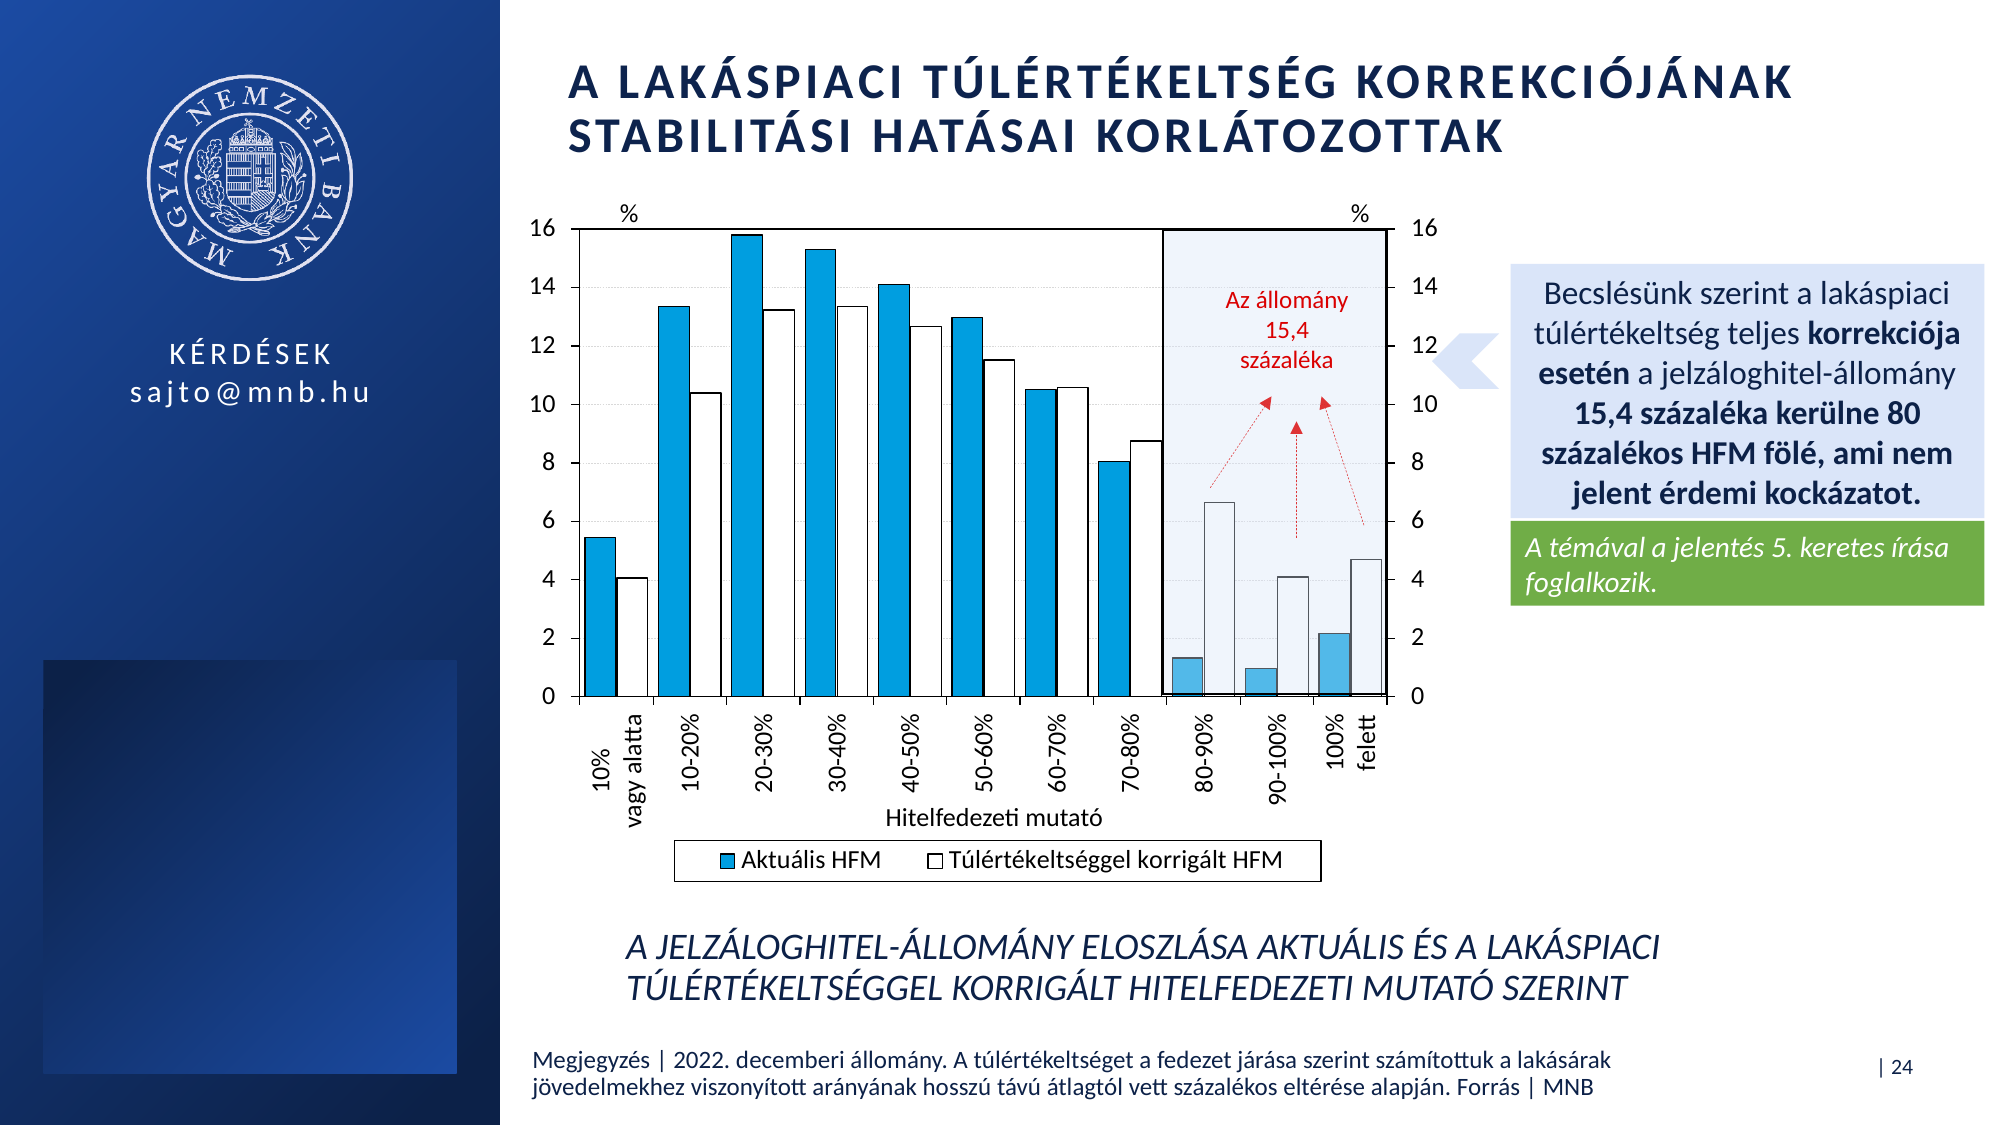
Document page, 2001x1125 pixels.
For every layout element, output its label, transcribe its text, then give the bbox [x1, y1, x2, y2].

text_box Megjegyzés | 2022. decemberi állomány. A túlértékeltséget a fedezet járása szerint számítottuk a lakásárak jövedelmekhez viszonyított arányának hosszú távú átlagtól vett százalékos eltérése alapján. Forrás | MNB [517, 1029, 1740, 1119]
text_box Becslésünk szerint a lakáspiaci túlértékeltség teljes korrekciója esetén a jelzáloghitel-állomány 15,4 százaléka kerülne 80 százalékos HFM fölé, ami nem jelent érdemi kockázatot. [1510, 263, 1985, 519]
text_box [1450, 333, 1500, 389]
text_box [1321, 396, 1364, 526]
text_box A témával a jelentés 5. keretes írása foglalkozik. [1510, 520, 1985, 606]
picture [517, 194, 1450, 894]
text_box A jelzáloghitel-állomány eloszlása aktuális és a lakáspiaci túlértékeltséggel korrigált hitelfedezeti mutató szerint [610, 919, 1727, 1016]
title a lakáspiaci túlértékeltség korrekciójának stabilitási hatásai korlátozottak [556, 50, 1933, 168]
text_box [1210, 396, 1272, 488]
